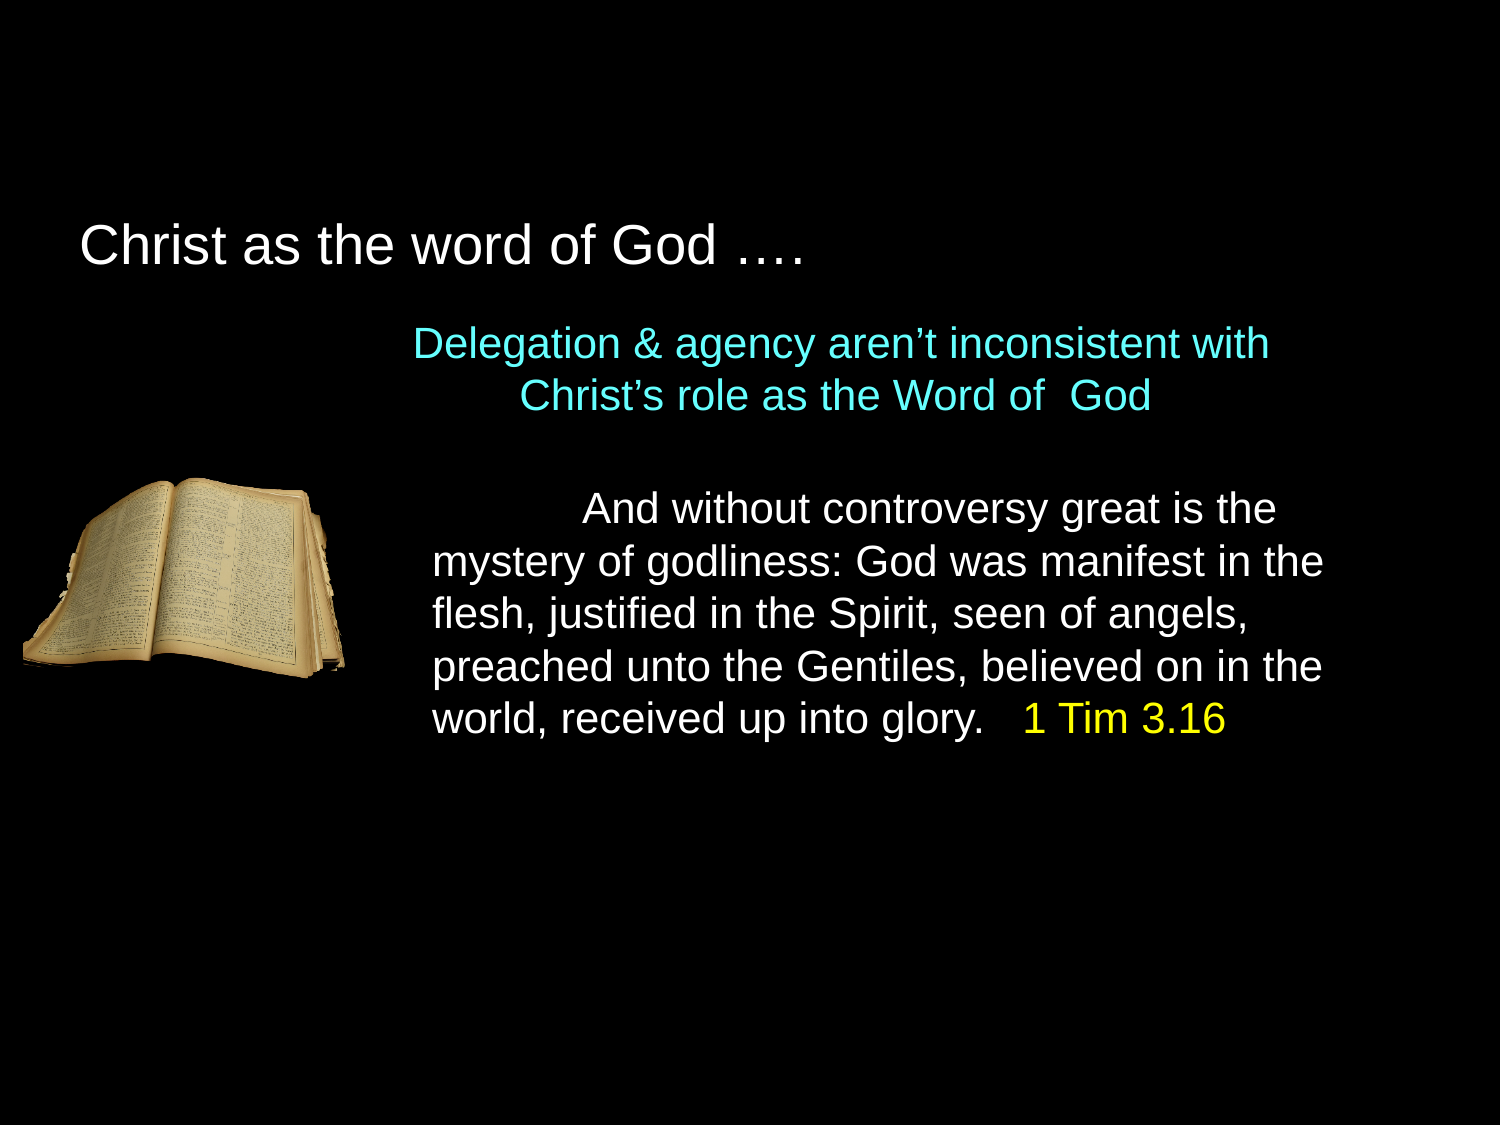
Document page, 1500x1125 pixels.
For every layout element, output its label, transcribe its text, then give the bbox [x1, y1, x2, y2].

text_box And without controversy great is the mystery of godliness: God was manifest in the flesh, justified in the Spirit, seen of angels, preached unto the Gentiles, believed on in the world, received up into glory. 1 Tim 3.16 [417, 472, 1390, 750]
picture [23, 424, 418, 687]
text_box Christ as the word of God …. [65, 201, 853, 284]
text_box Delegation & agency aren’t inconsistent with Christ’s role as the Word of God [394, 307, 1303, 427]
